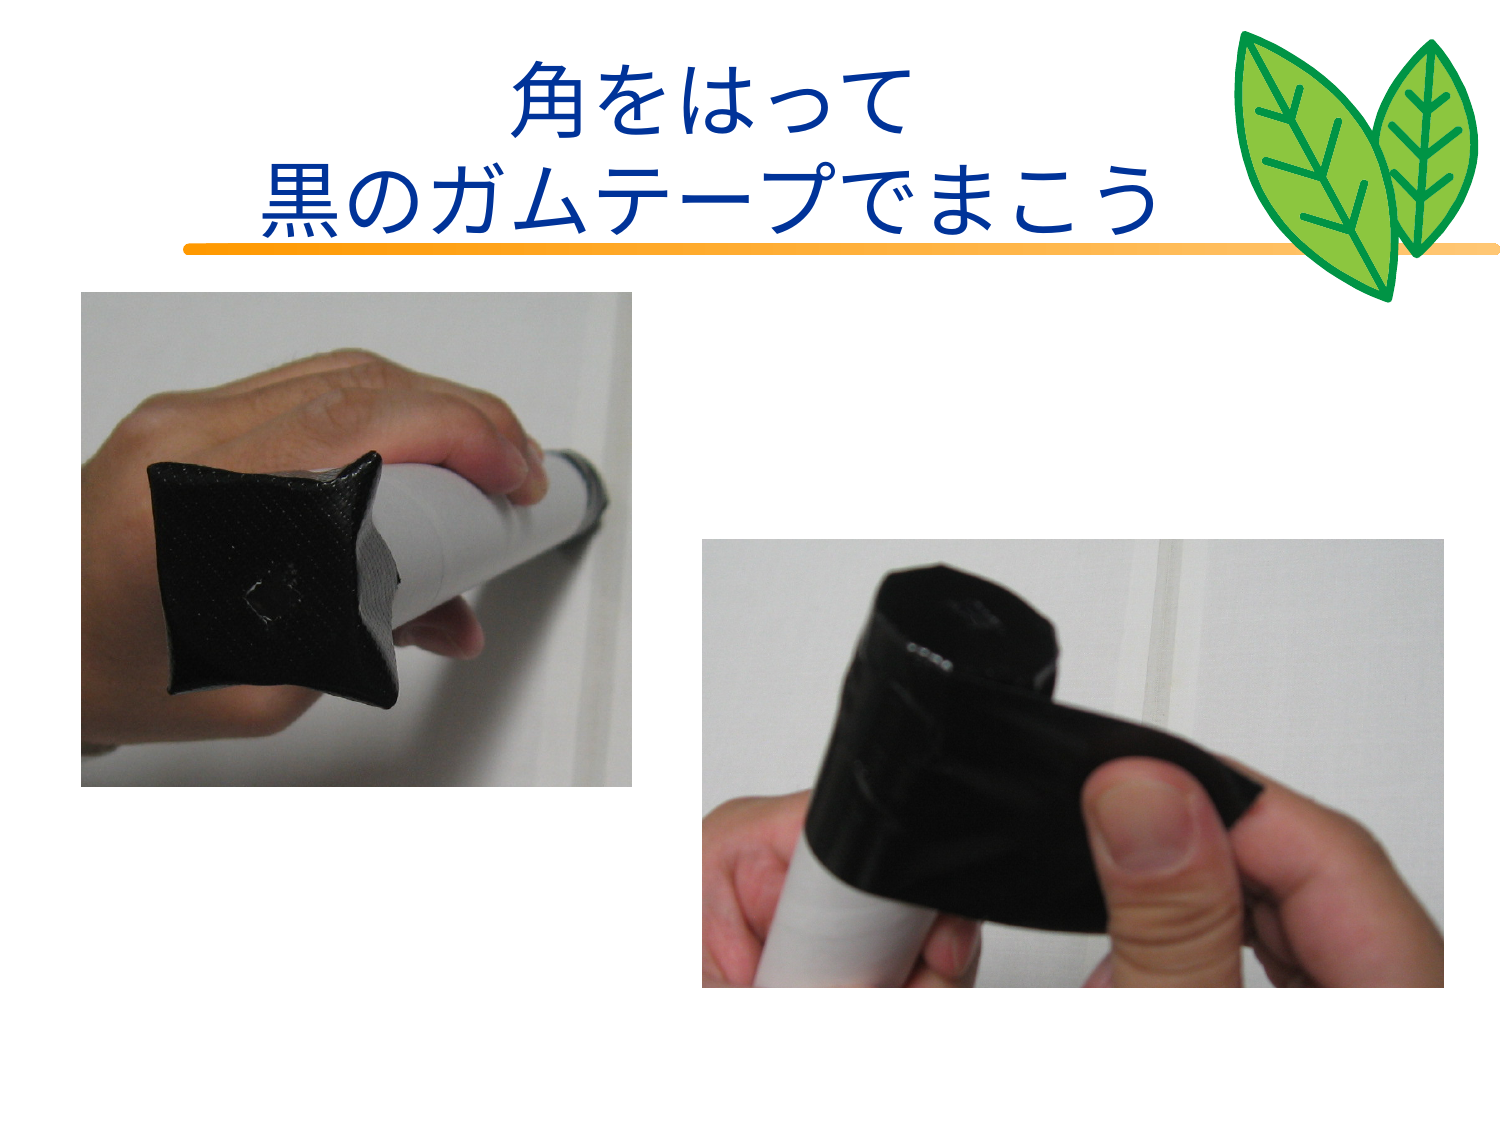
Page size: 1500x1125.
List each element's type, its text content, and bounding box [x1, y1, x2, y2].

picture [80, 292, 633, 788]
title 角をはって 黒のガムテープでまこう [182, 0, 1246, 322]
picture [702, 539, 1444, 988]
